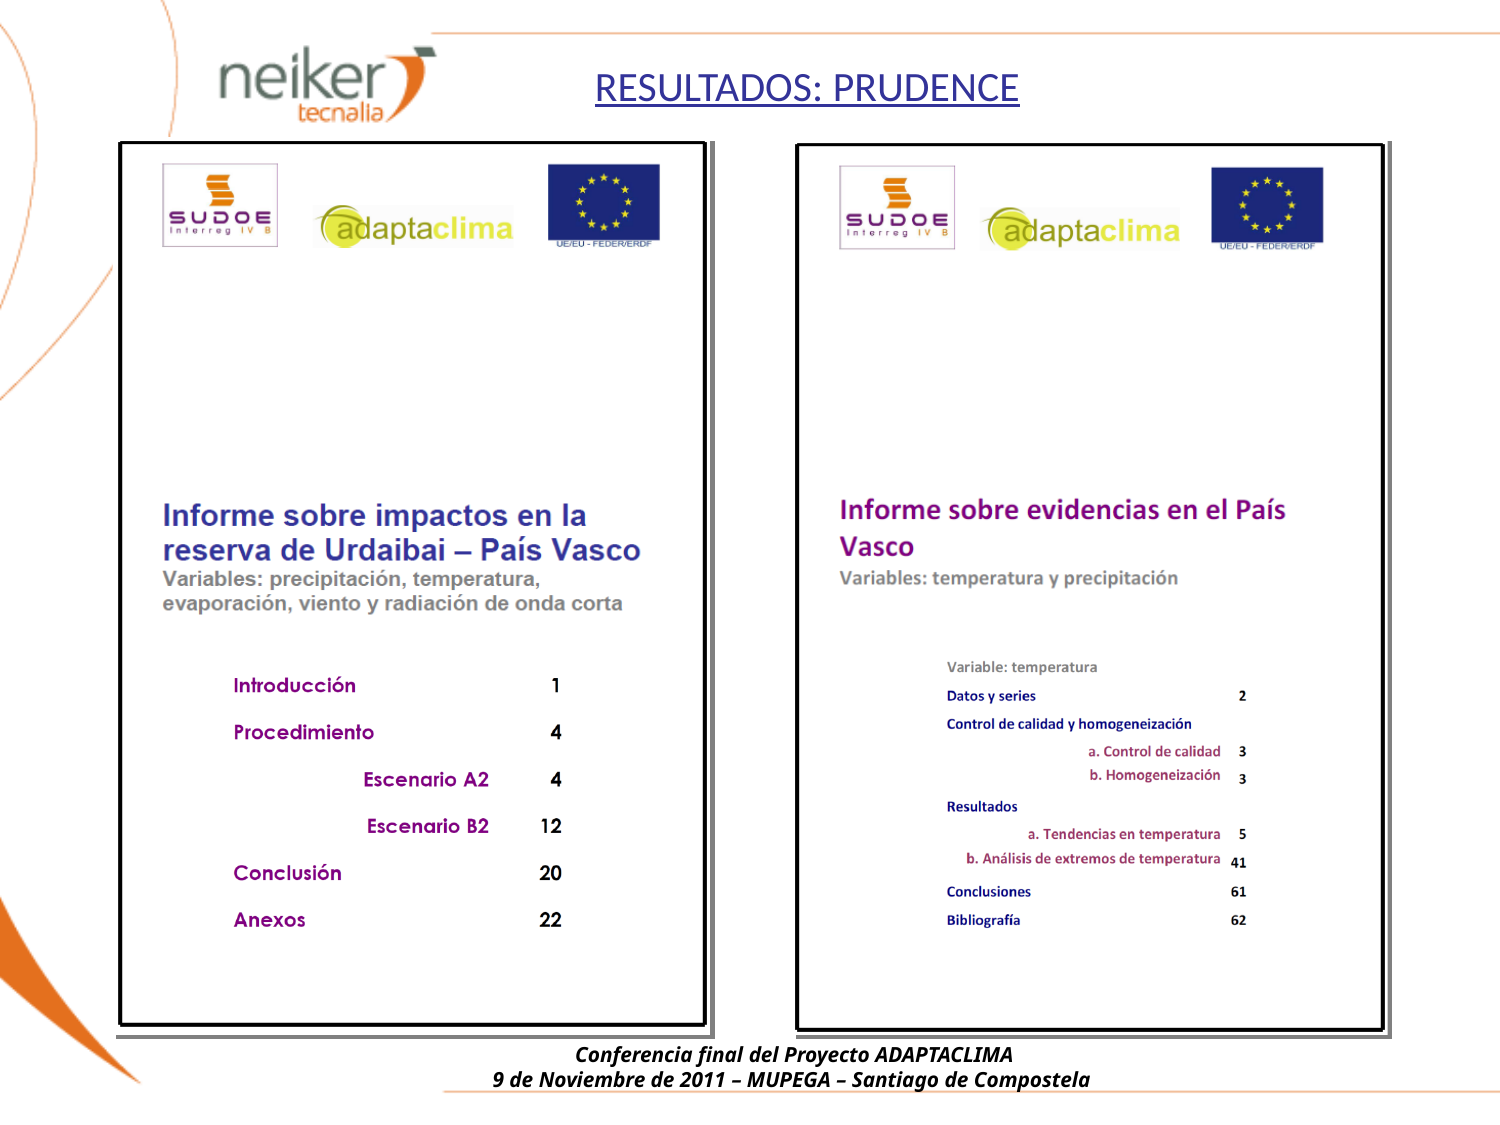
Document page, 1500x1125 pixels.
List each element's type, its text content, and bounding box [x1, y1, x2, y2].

picture [0, 0, 1500, 1125]
text_box RESULTADOS: PRUDENCE [525, 52, 1046, 118]
text_box Conferencia final del Proyecto ADAPTACLIMA 9 de Noviembre de 2011 – MUPEGA – Santiago de Compostela [218, 999, 1365, 1100]
